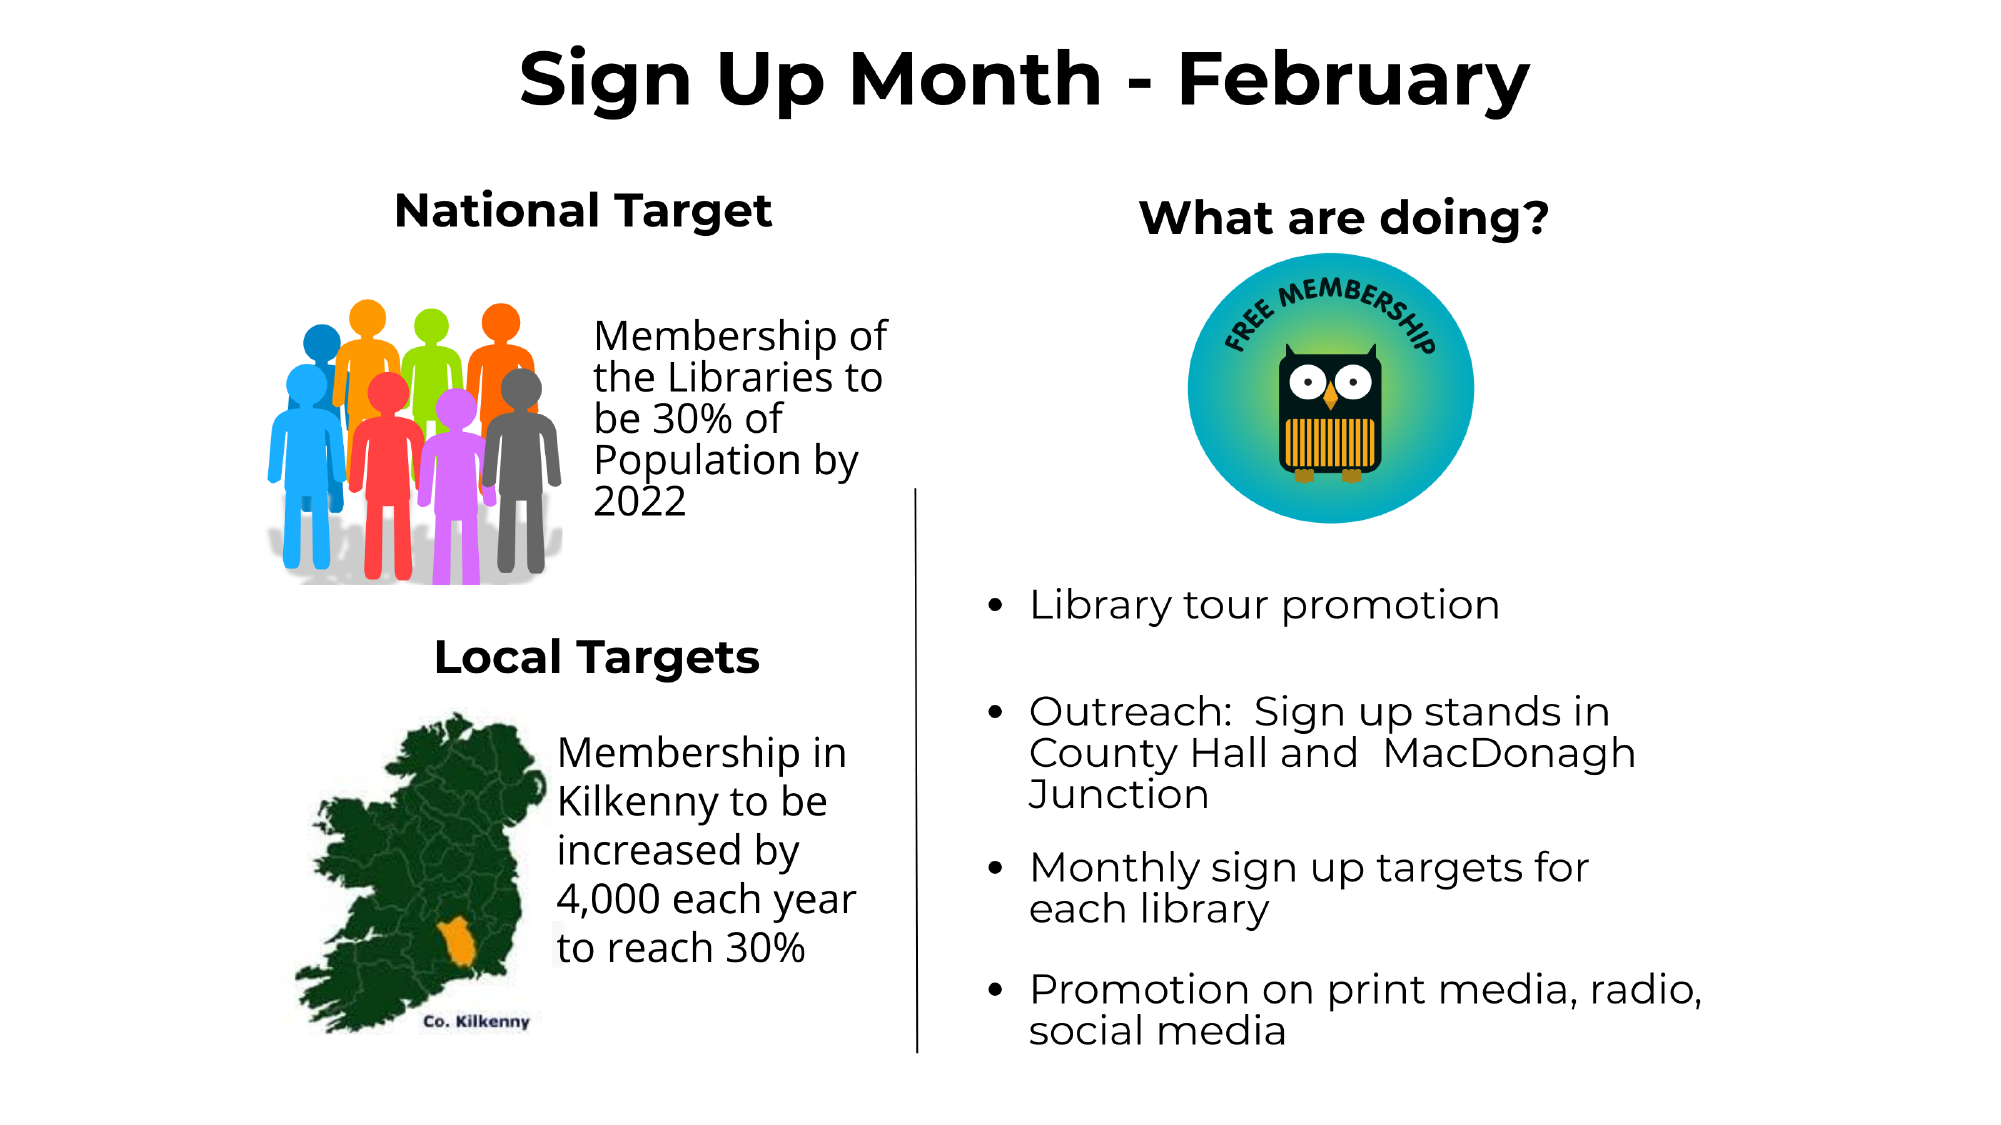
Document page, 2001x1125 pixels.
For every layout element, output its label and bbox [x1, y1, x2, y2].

picture [249, 0, 1750, 1125]
